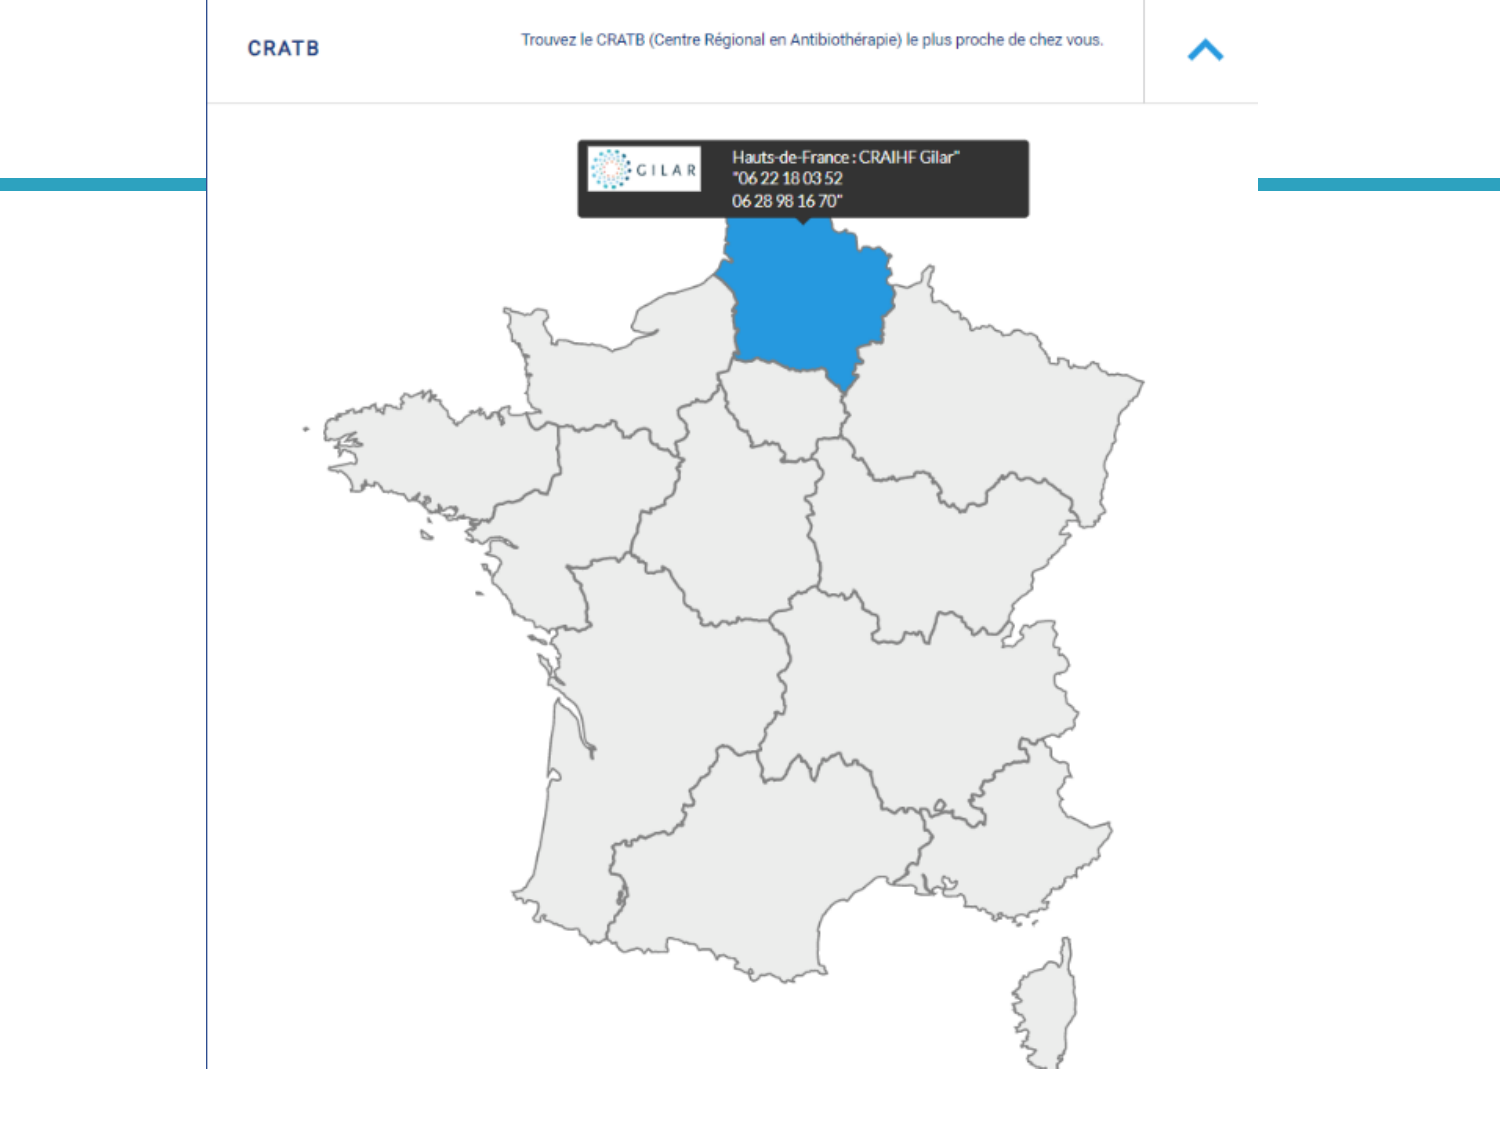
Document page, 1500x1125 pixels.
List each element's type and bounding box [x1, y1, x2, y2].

picture [206, 0, 1259, 1070]
